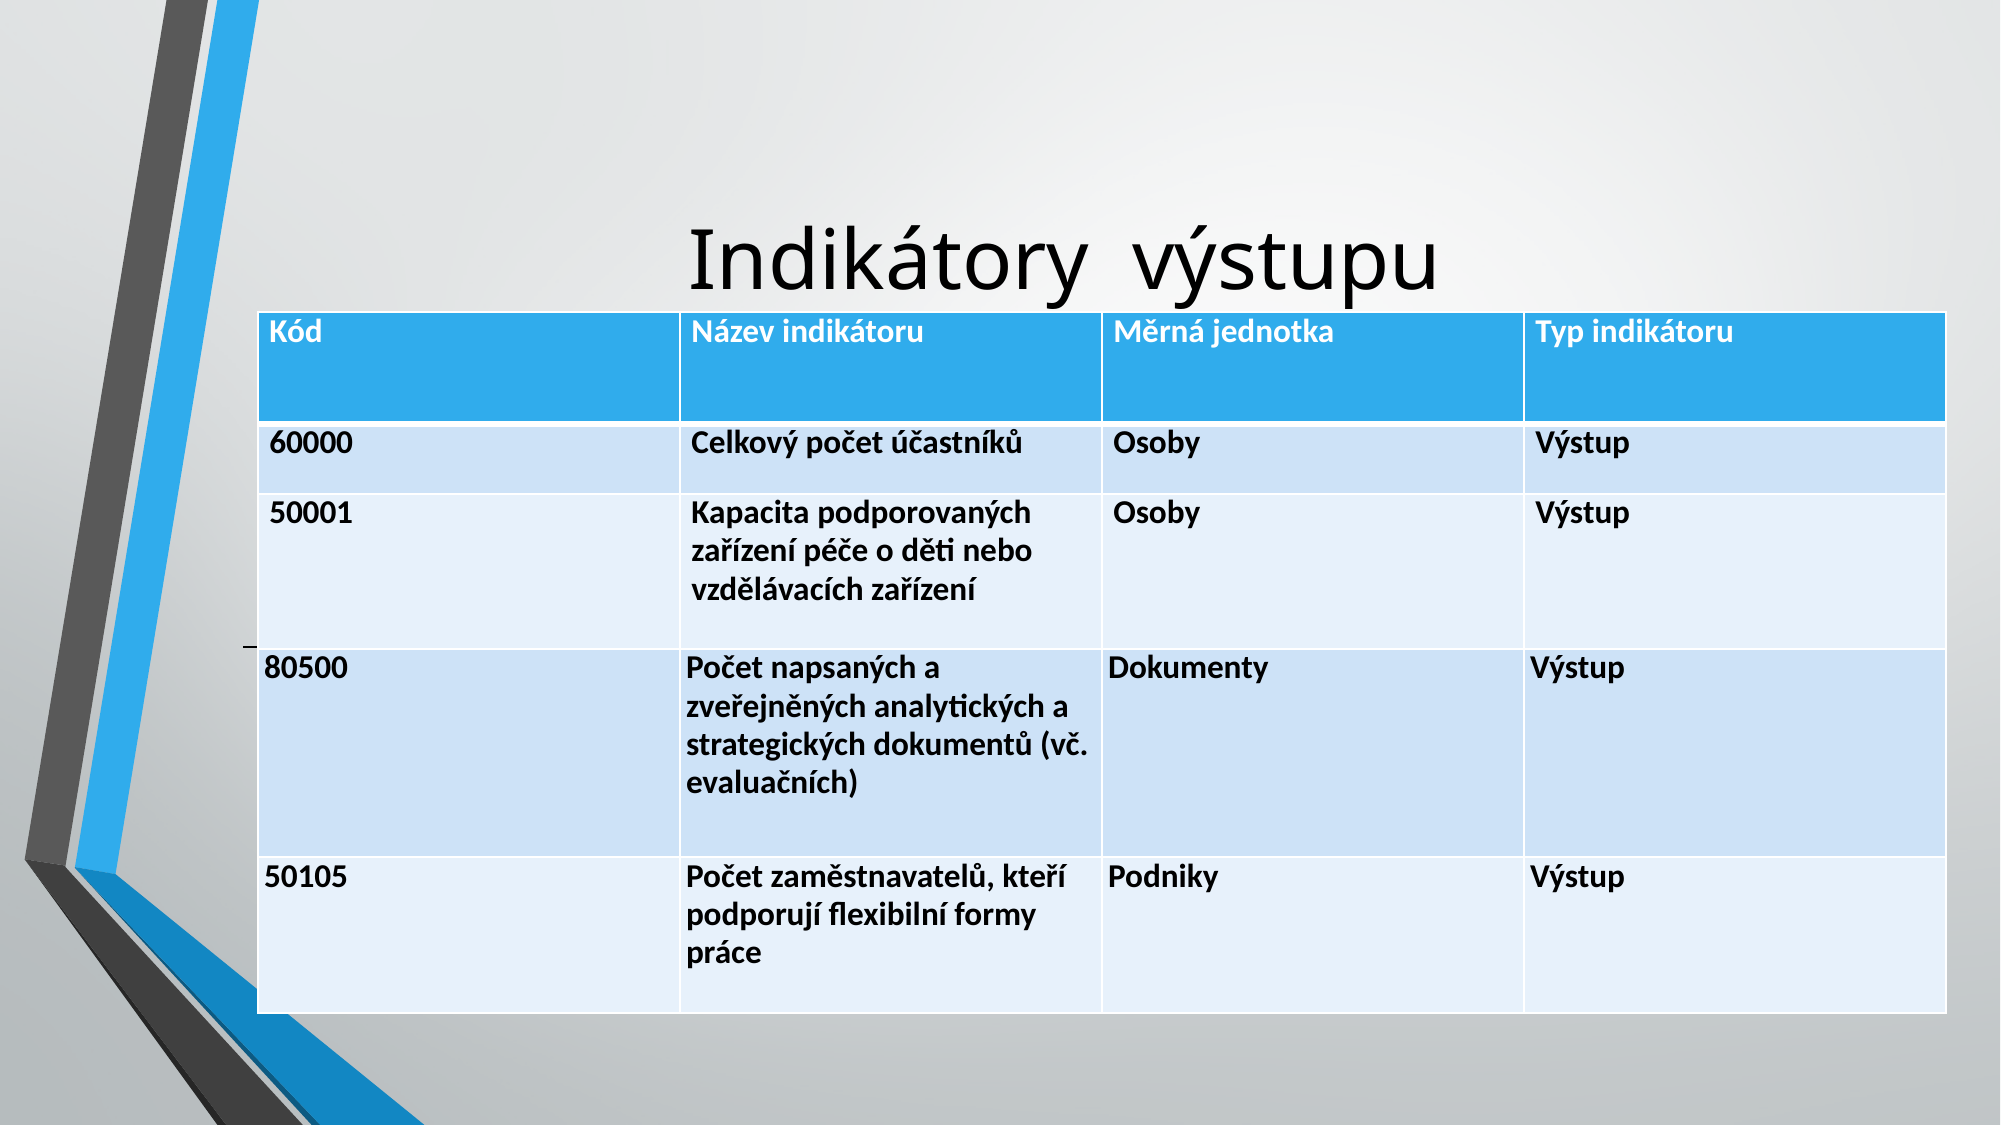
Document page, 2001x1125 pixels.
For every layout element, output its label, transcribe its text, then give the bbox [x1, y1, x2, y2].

table_cell Kapacita podporovaných zařízení péče o děti nebo vzdělávacích zařízení [681, 495, 1101, 648]
table_cell Výstup [1525, 495, 1945, 648]
table_cell 80500 [259, 650, 679, 856]
table_cell Výstup [1525, 427, 1945, 493]
table_cell Osoby [1103, 495, 1523, 648]
table_cell 60000 [259, 427, 679, 493]
table_cell Podniky [1103, 858, 1523, 1012]
table_cell Osoby [1103, 427, 1523, 493]
table_cell Celkový počet účastníků [681, 427, 1101, 493]
table_cell Počet zaměstnavatelů, kteří podporují flexibilní formy práce [681, 858, 1101, 1012]
table_cell 50105 [259, 858, 679, 1012]
table_header Název indikátoru [681, 313, 1101, 421]
table_cell Výstup [1525, 650, 1945, 856]
table_cell 50001 [259, 495, 679, 648]
table_cell Dokumenty [1103, 650, 1523, 856]
table_header Měrná jednotka [1103, 313, 1523, 421]
table_header Typ indikátoru [1525, 313, 1945, 421]
table_cell Počet napsaných a zveřejněných analytických a strategických dokumentů (vč. evaluačních) [681, 650, 1101, 856]
table_header Kód [259, 313, 679, 421]
table_cell Výstup [1525, 858, 1945, 1012]
title Indikátory výstupu [243, 112, 1887, 400]
